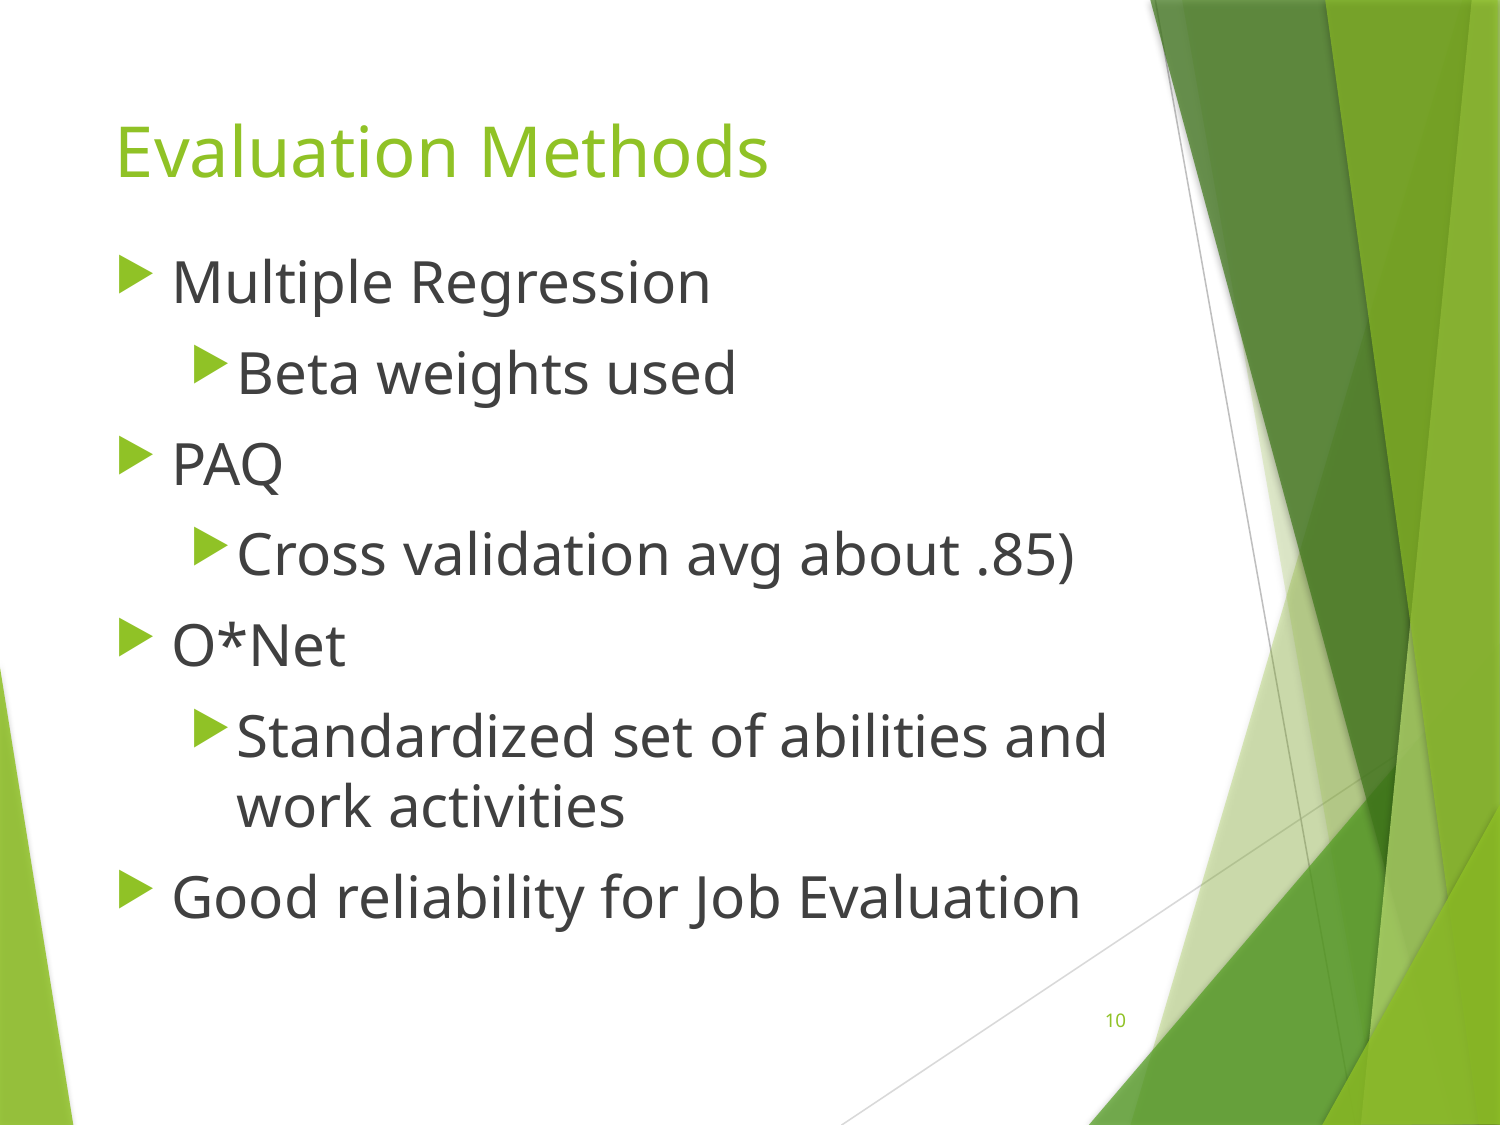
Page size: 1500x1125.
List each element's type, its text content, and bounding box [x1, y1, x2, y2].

slide_number 10 [1057, 991, 1142, 1051]
title Evaluation Methods [99, 99, 1142, 200]
list Multiple Regression Beta weights used PAQ Cross validation avg about .85) O*Net Standardized set of abilities and work activities Good reliability for Job Evaluation [99, 237, 1142, 992]
